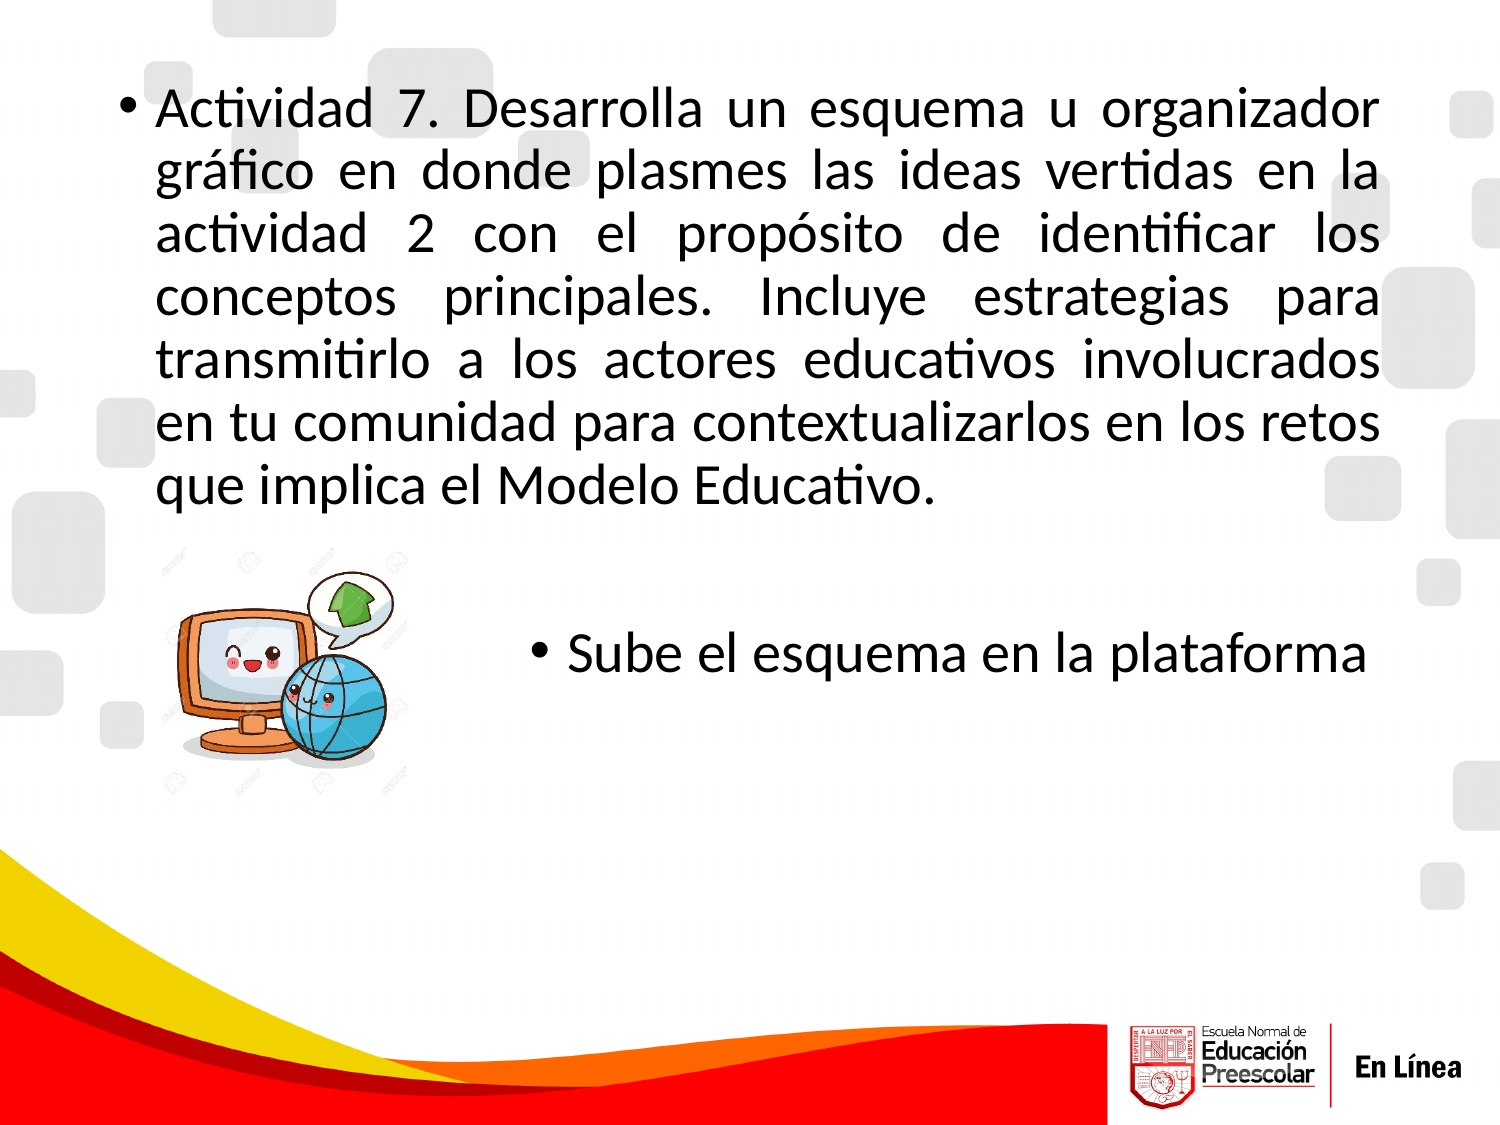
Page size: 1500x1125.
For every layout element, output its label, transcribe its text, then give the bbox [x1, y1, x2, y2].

picture [0, 0, 1500, 1125]
list Actividad 7. Desarrolla un esquema u organizador gráfico en donde plasmes las ideas vertidas en la actividad 2 con el propósito de identificar los conceptos principales. Incluye estrategias para transmitirlo a los actores educativos involucrados en tu comunidad para contextualizarlos en los retos que implica el Modelo Educativo. Sube el esquema en la plataforma [103, 69, 1397, 1014]
